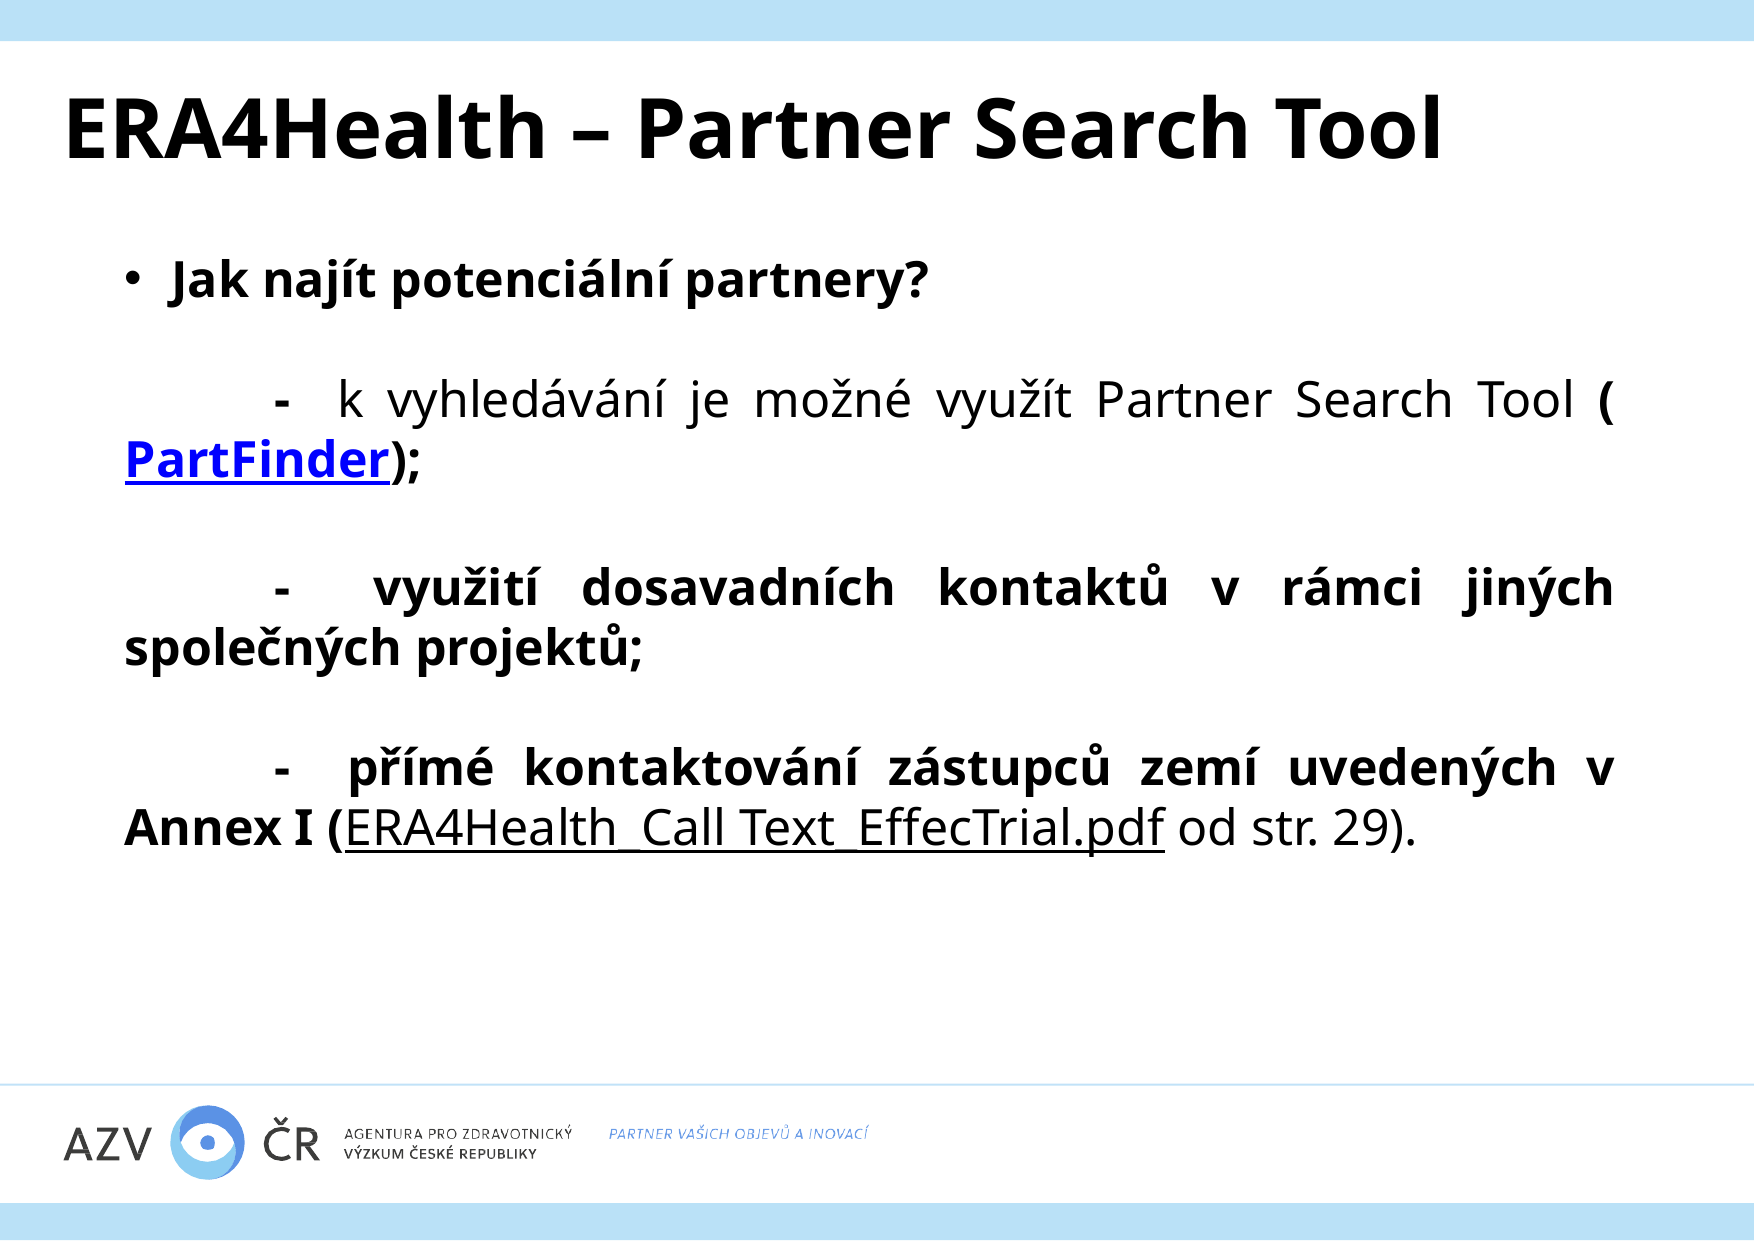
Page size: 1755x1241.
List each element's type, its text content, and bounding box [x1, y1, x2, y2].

text_box [1631, 1203, 1754, 1241]
text_box [0, 0, 1754, 42]
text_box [63, 1105, 869, 1181]
text_box ERA4Health – Partner Search Tool [62, 73, 1527, 176]
text_box [0, 1203, 109, 1241]
text_box Jak najít potenciální partnery? - k vyhledávání je možné využít Partner Search Tool (PartFinder); - využití dosavadních kontaktů v rámci jiných společných projektů; - přímé kontaktování zástupců zemí uvedených v Annex I (ERA4Health_Call Text_EffecTrial.pdf od str. 29). Hledání partnerů • K vyhledávání také může uchazeč využít Partner Search Tool [109, 240, 1631, 1241]
